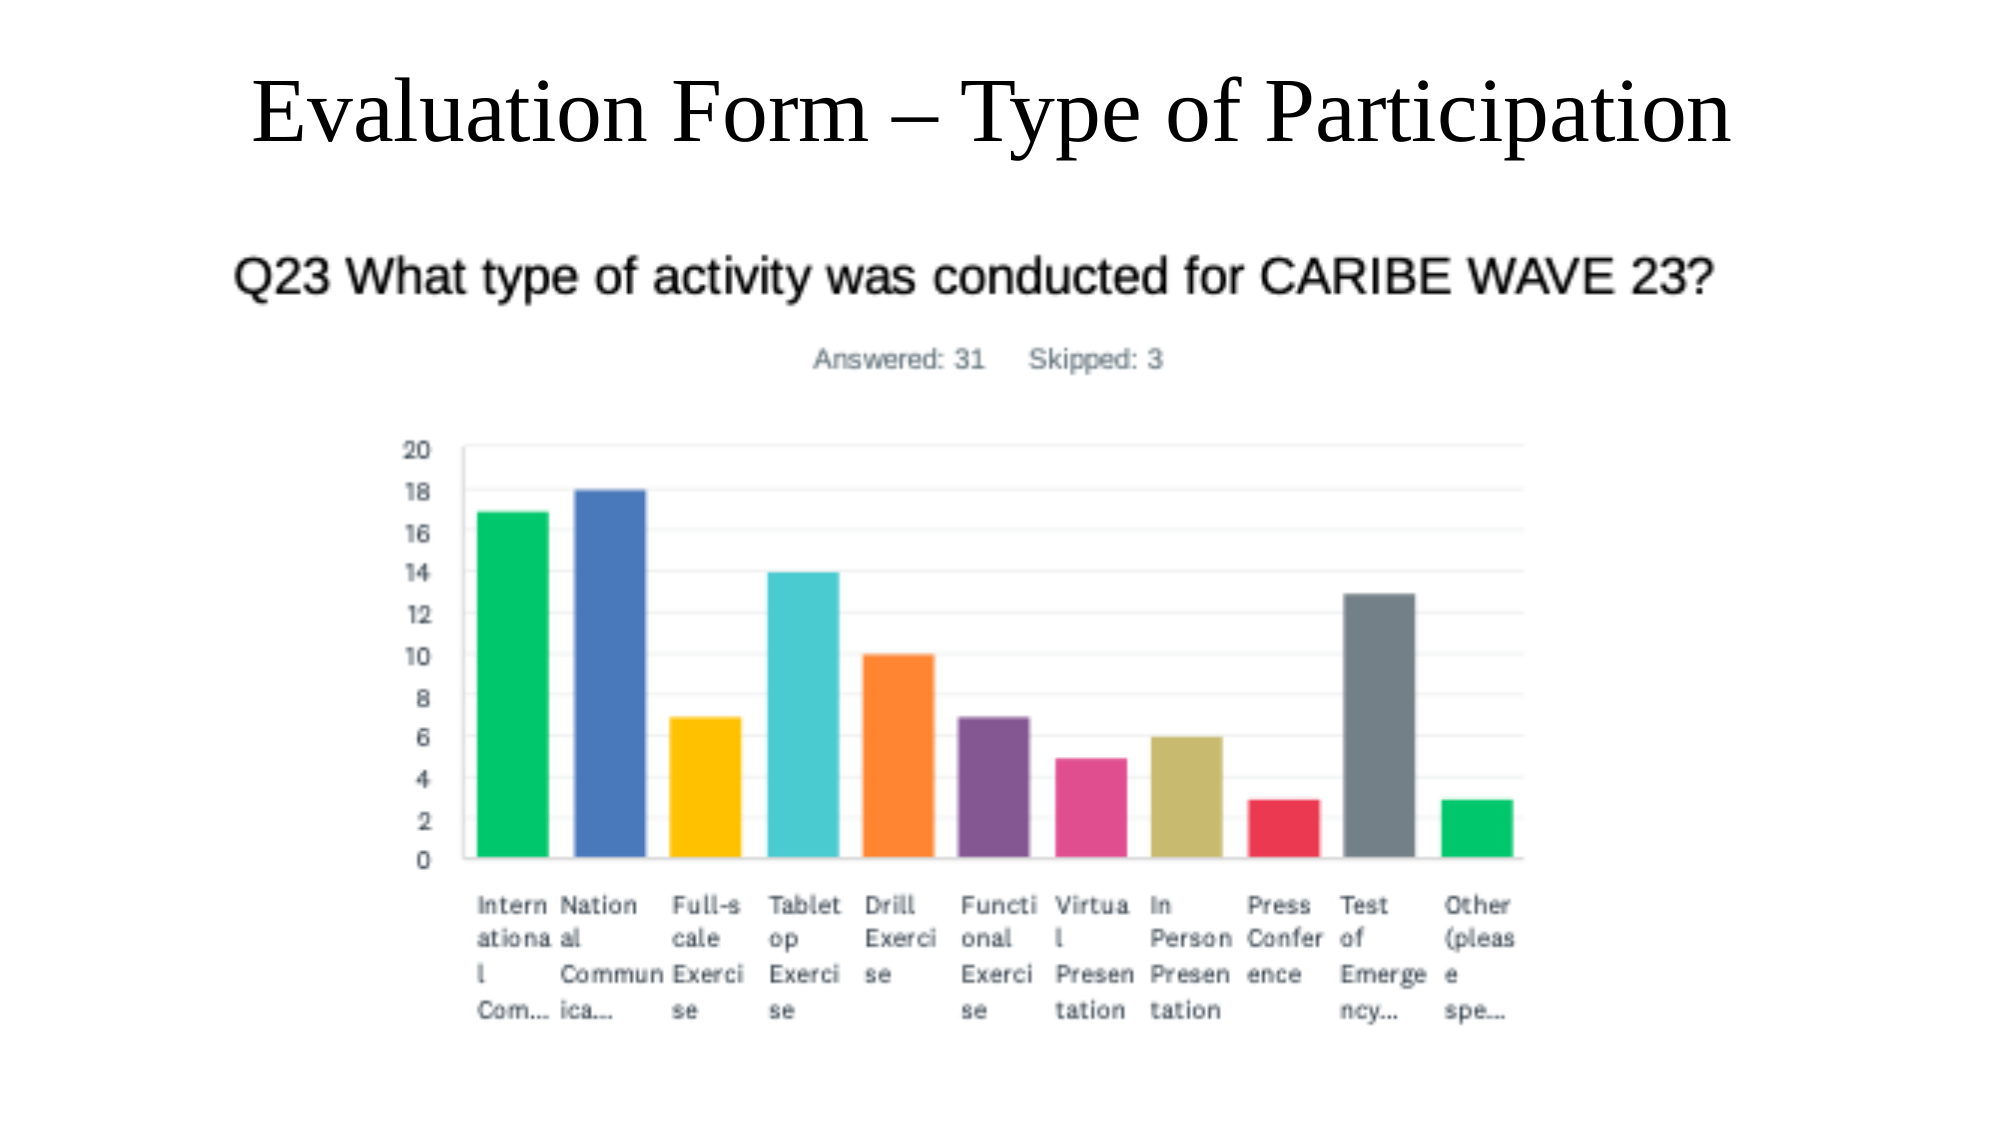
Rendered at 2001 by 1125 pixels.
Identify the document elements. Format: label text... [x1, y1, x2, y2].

title Evaluation Form – Type of Participation [97, 29, 1890, 180]
picture [219, 216, 1725, 1074]
